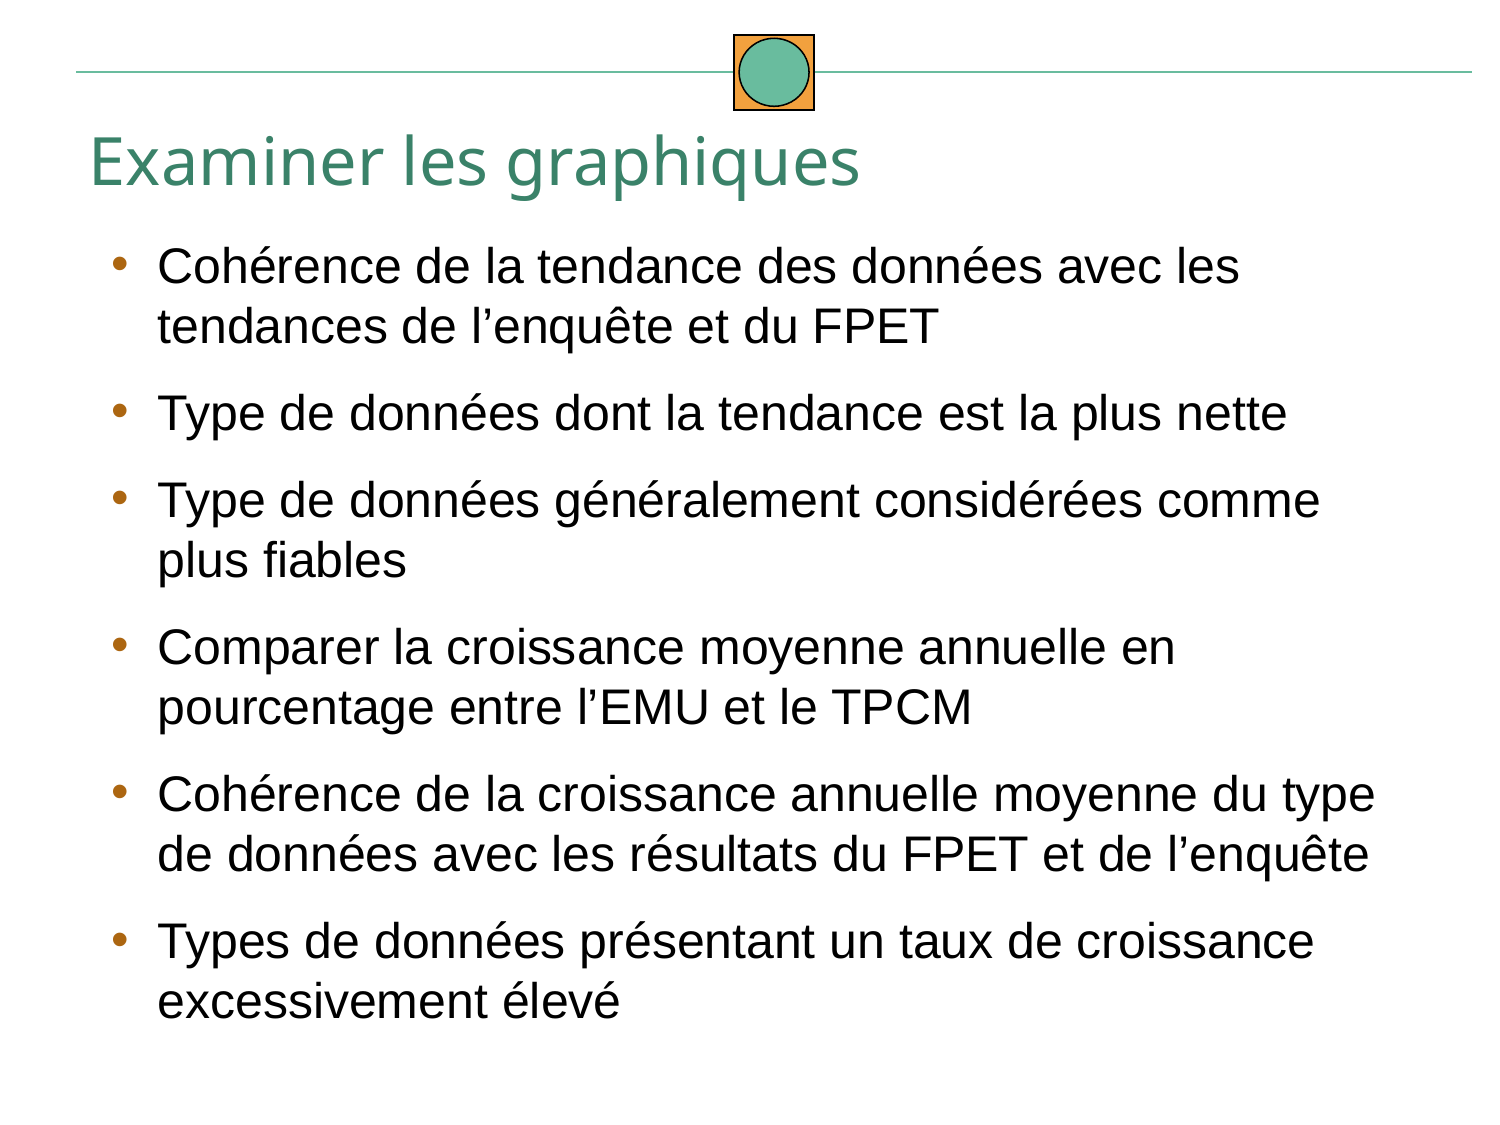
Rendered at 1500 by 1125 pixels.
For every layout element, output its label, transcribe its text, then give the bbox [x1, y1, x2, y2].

list Cohérence de la tendance des données avec les tendances de l’enquête et du FPET Type de données dont la tendance est la plus nette Type de données généralement considérées comme plus fiables Comparer la croissance moyenne annuelle en pourcentage entre l’EMU et le TPCM Cohérence de la croissance annuelle moyenne du type de données avec les résultats du FPET et de l’enquête Types de données présentant un taux de croissance excessivement élevé [97, 225, 1403, 1006]
title Examiner les graphiques [74, 120, 1195, 248]
